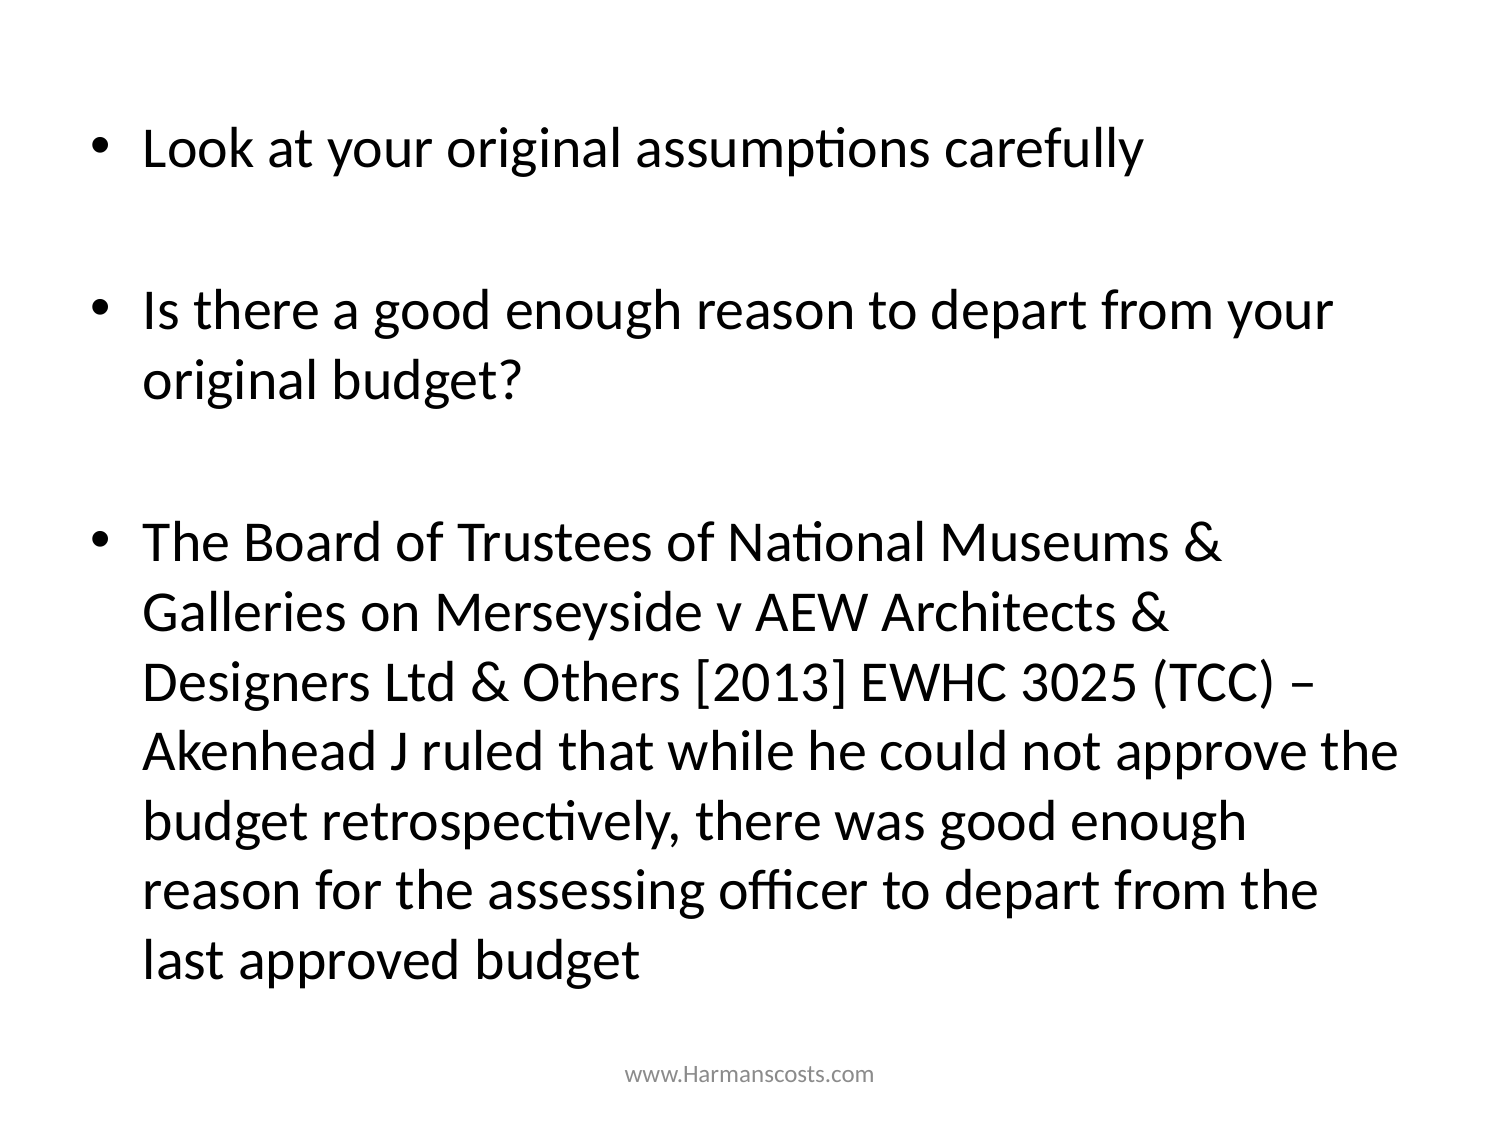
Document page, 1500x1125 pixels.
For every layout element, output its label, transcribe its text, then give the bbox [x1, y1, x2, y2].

list Look at your original assumptions carefully Is there a good enough reason to depart from your original budget? The Board of Trustees of National Museums & Galleries on Merseyside v AEW Architects & Designers Ltd & Others [2013] EWHC 3025 (TCC) – Akenhead J ruled that while he could not approve the budget retrospectively, there was good enough reason for the assessing officer to depart from the last approved budget [75, 101, 1425, 1005]
footer www.Harmanscosts.com [512, 1042, 988, 1103]
